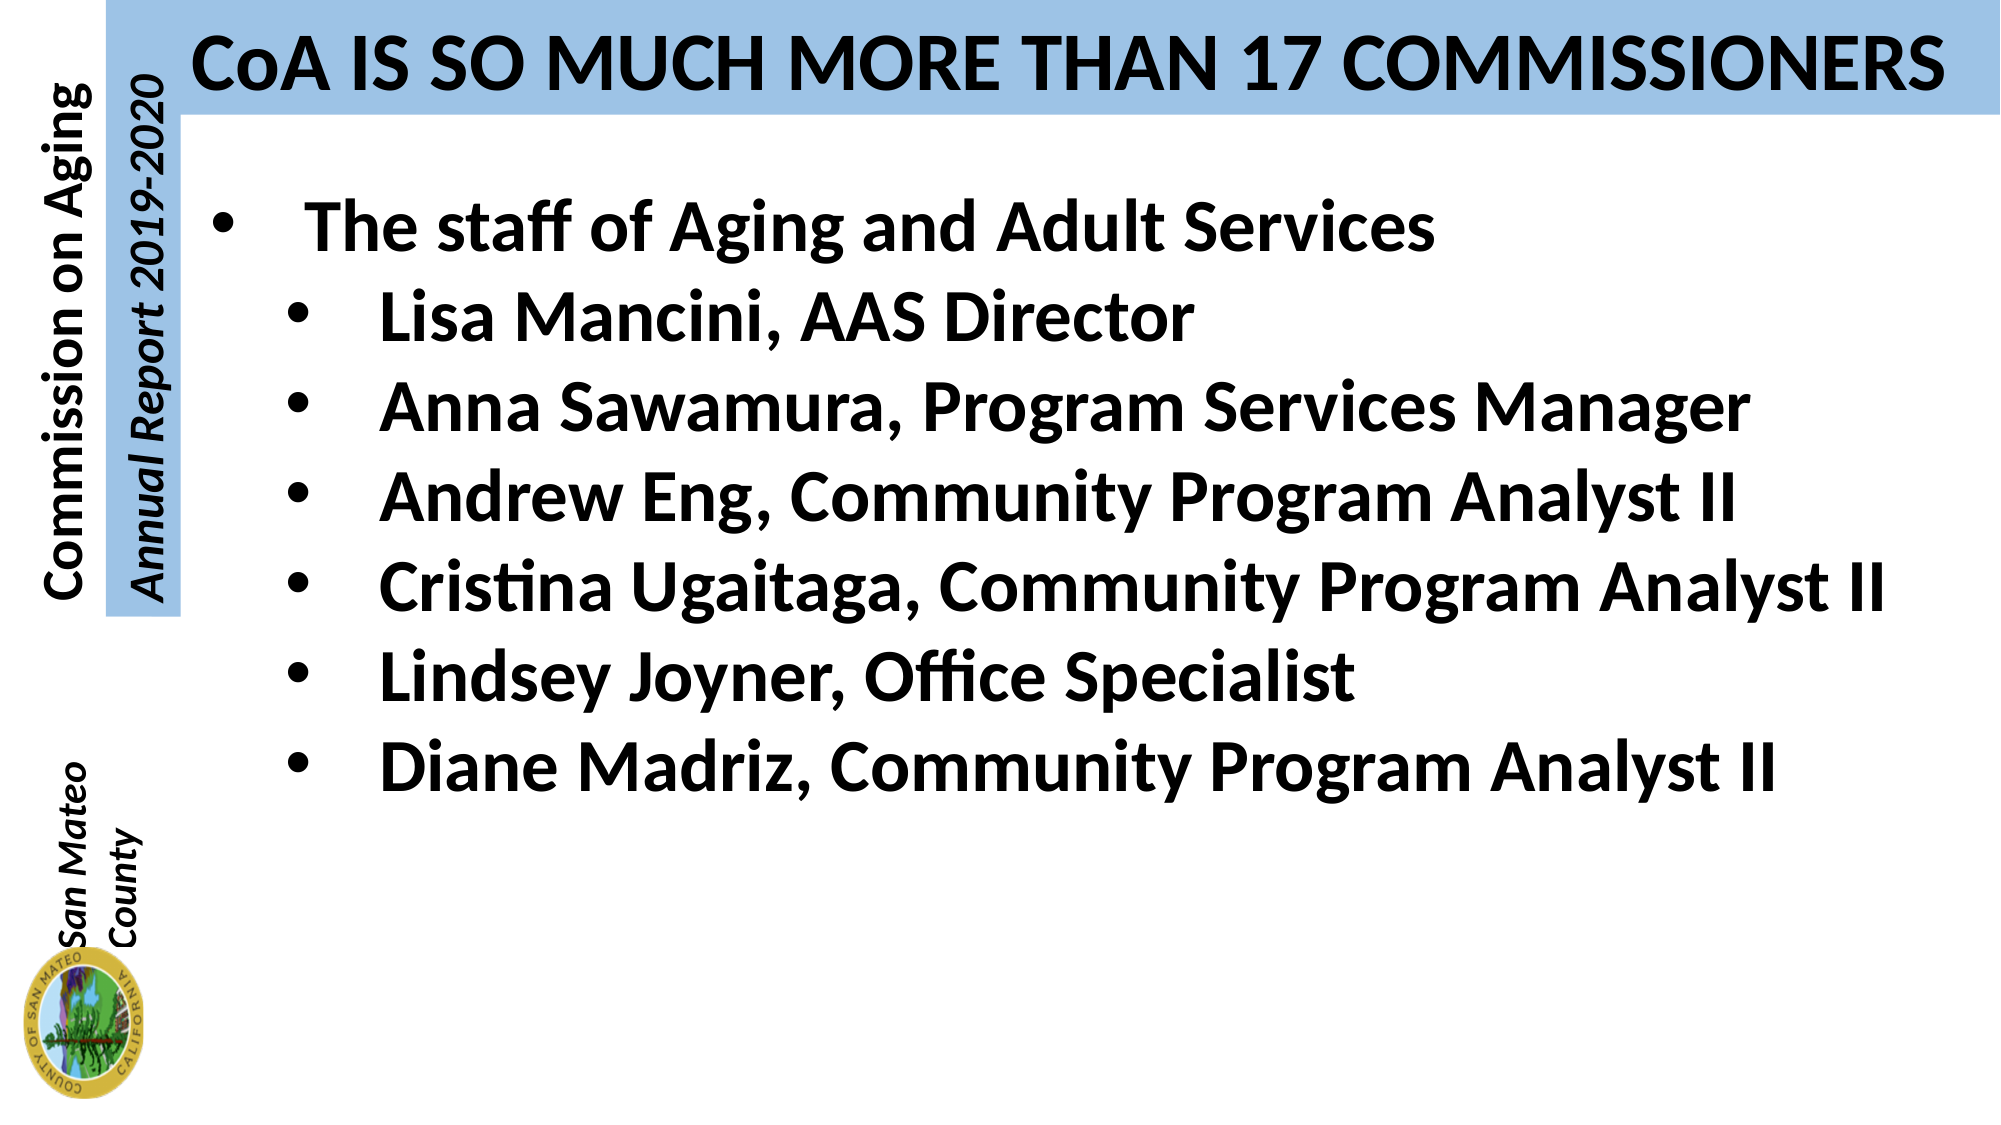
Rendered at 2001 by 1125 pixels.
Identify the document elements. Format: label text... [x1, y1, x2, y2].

text_box CoA IS SO MUCH MORE THAN 17 COMMISSIONERS [177, 0, 2000, 115]
text_box The staff of Aging and Adult Services Lisa Mancini, AAS Director Anna Sawamura, Program Services Manager Andrew Eng, Community Program Analyst II Cristina Ugaitaga, Community Program Analyst II Lindsey Joyner, Office Specialist Diane Madriz, Community Program Analyst II [195, 169, 2000, 905]
